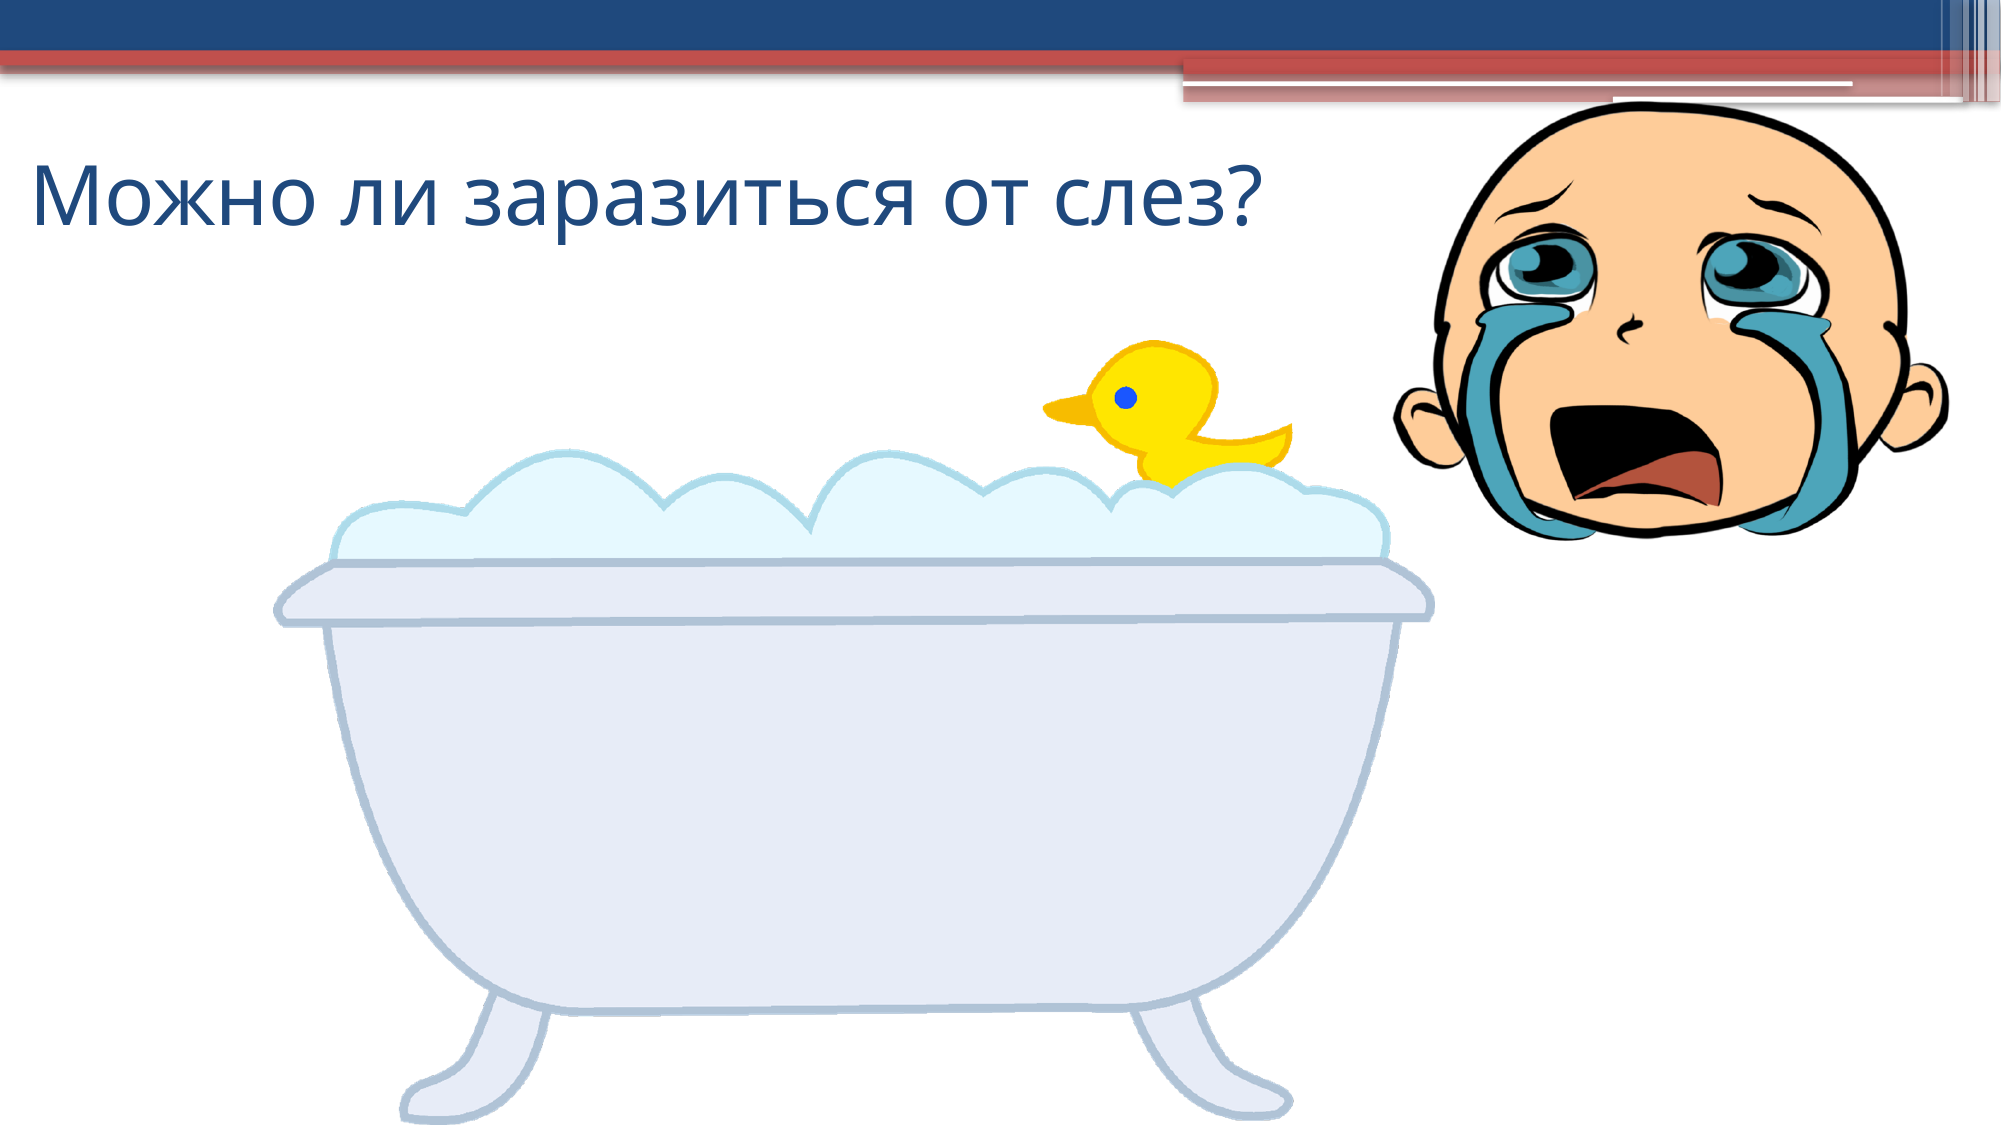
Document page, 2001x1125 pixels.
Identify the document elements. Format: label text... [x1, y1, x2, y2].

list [273, 340, 1435, 1125]
title Можно ли заразиться от слез? [14, 104, 1383, 280]
picture [1390, 58, 1955, 623]
